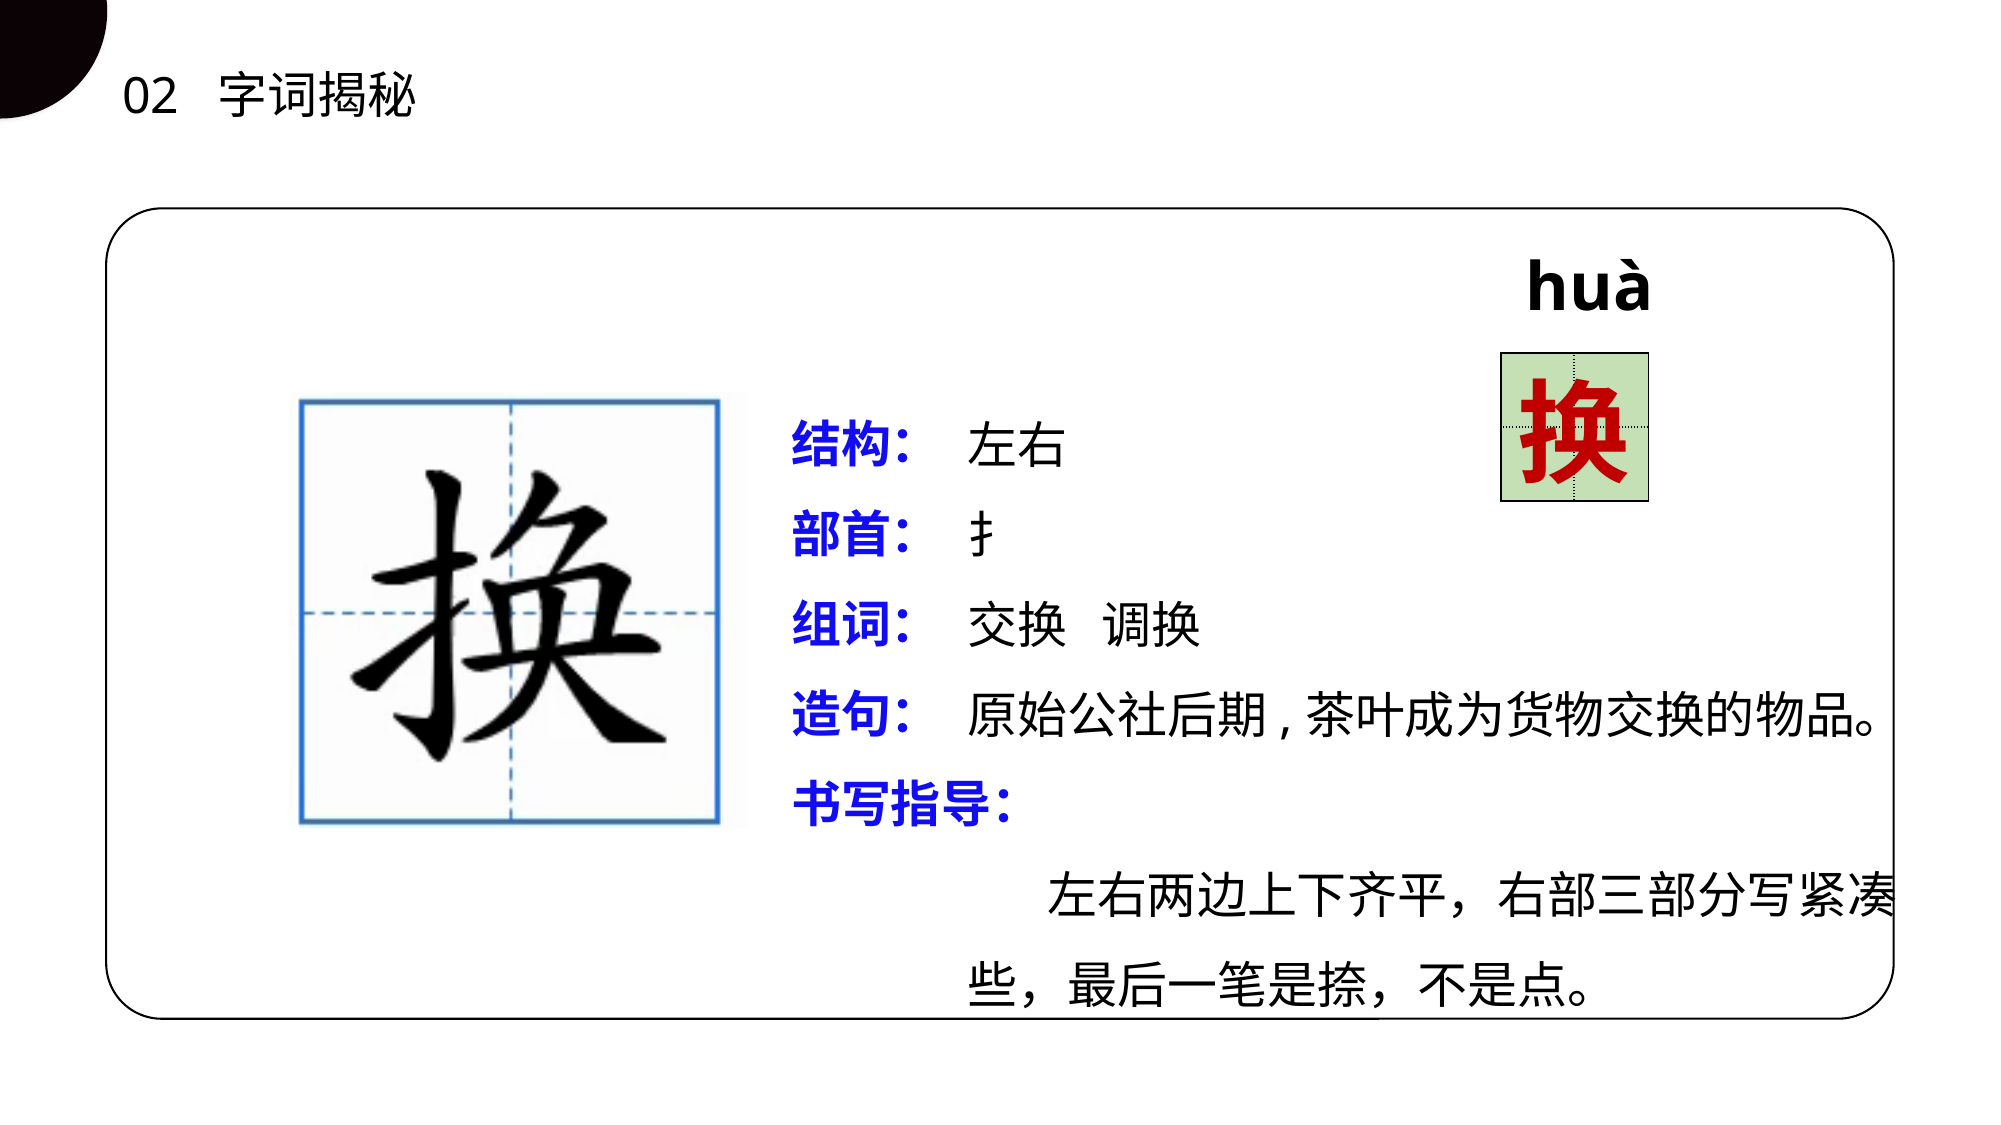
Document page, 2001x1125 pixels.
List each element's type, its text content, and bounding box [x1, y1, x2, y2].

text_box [288, 391, 749, 829]
list 02 字词揭秘 [107, 62, 628, 129]
text_box 结构： 部首： 组词： 造句： 书写指导： [776, 374, 1126, 840]
text_box 左右 扌 交换 调换 原始公社后期,茶叶成为货物交换的物品。 左右两边上下齐平，右部三部分写紧凑些，最后一笔是捺，不是点。 [952, 376, 1923, 1021]
text_box 换 [1502, 354, 1646, 505]
text_box huàn [1510, 236, 1676, 376]
